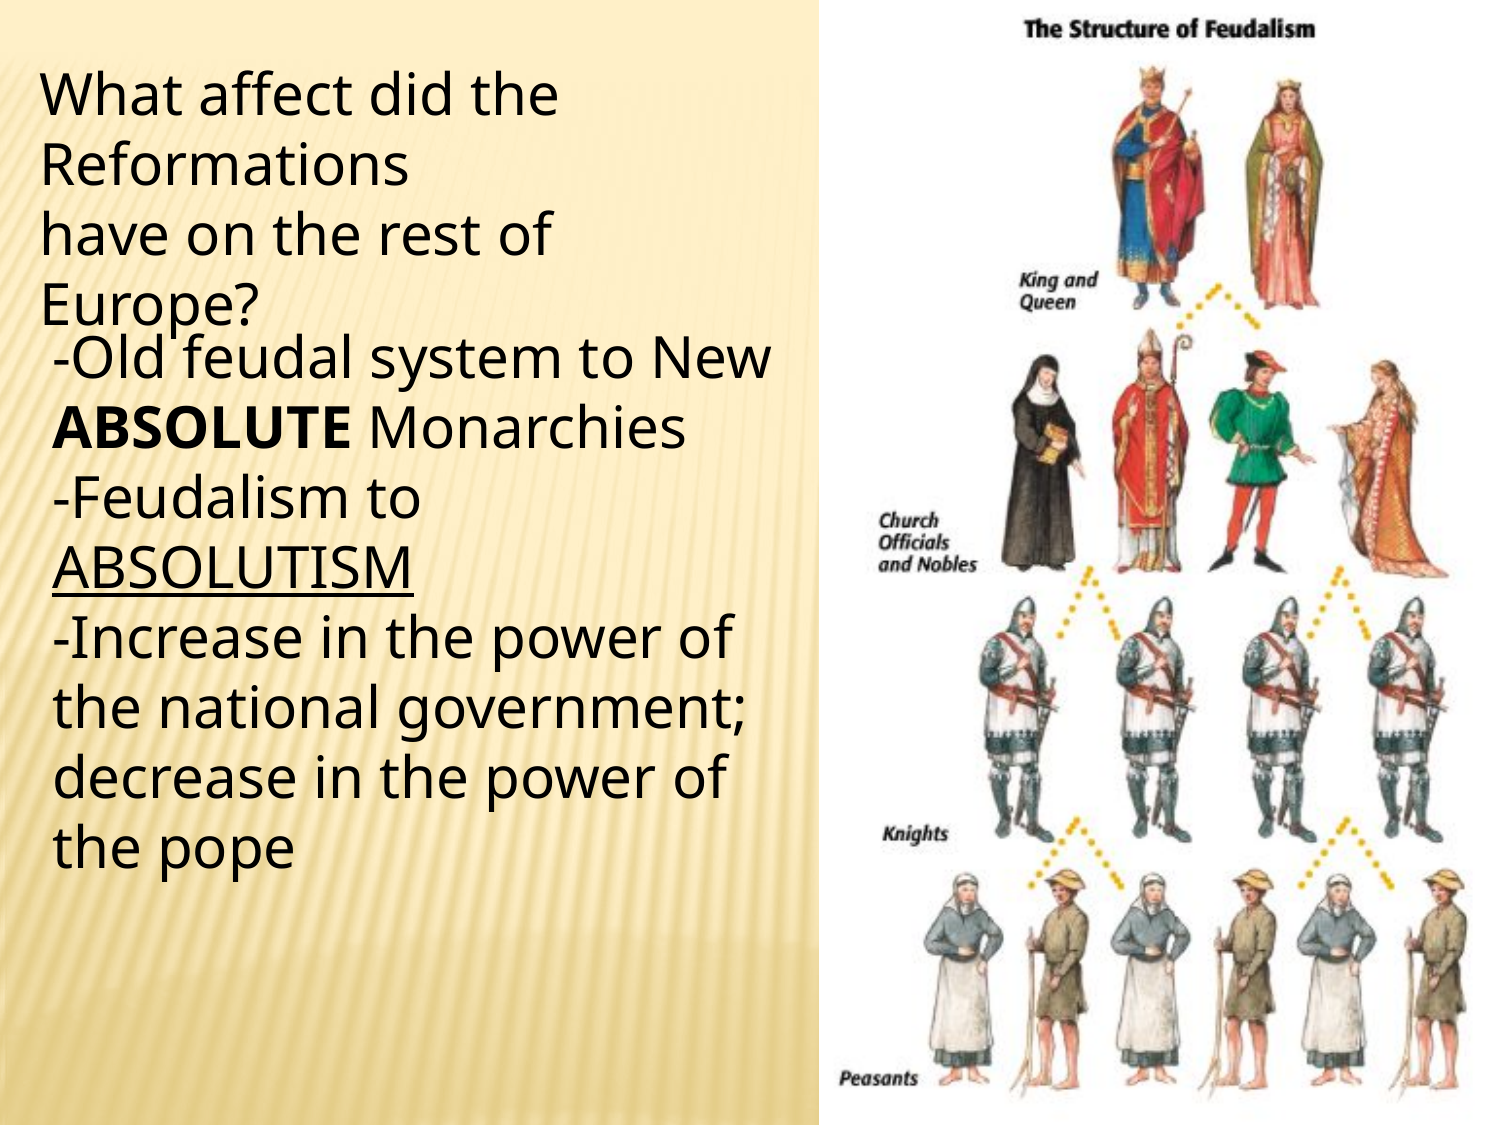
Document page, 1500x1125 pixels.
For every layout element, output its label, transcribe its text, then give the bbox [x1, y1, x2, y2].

text_box What affect did the Reformations have on the rest of Europe? [24, 49, 775, 345]
text_box -Old feudal system to New ABSOLUTE Monarchies -Feudalism to ABSOLUTISM -Increase in the power of the national government; decrease in the power of the pope [37, 312, 800, 888]
picture [819, 0, 1500, 1125]
